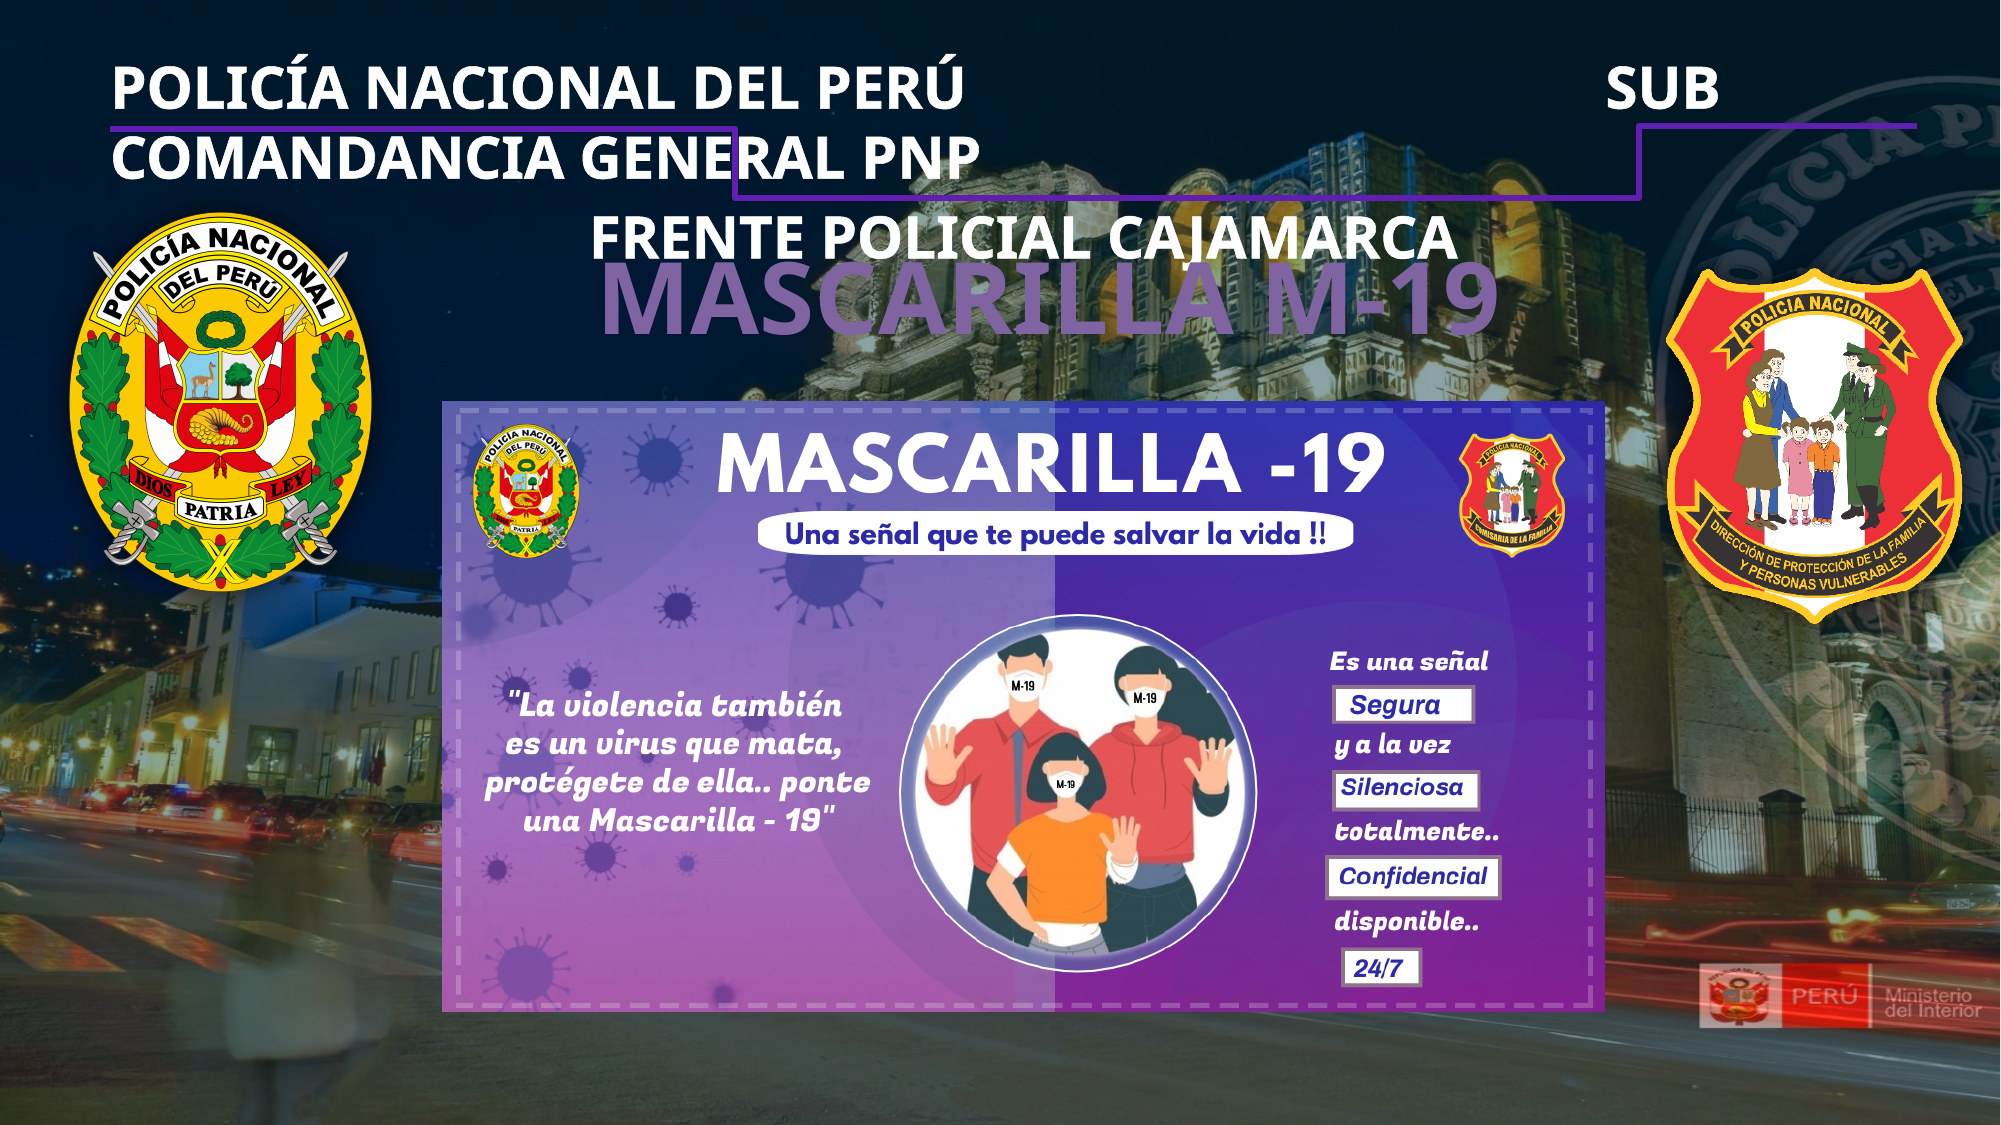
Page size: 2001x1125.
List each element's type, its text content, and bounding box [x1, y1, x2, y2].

picture [442, 401, 1605, 1012]
text_box POLICÍA NACIONAL DEL PERÚ SUB COMANDANCIA GENERAL PNP FRENTE POLICIAL CAJAMARCA [95, 42, 1952, 278]
text_box MASCARILLA M-19 [499, 227, 1598, 363]
picture [1662, 251, 1963, 624]
picture [69, 211, 373, 592]
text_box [110, 128, 1349, 199]
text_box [1359, 125, 1918, 199]
text_box [0, 0, 2000, 1125]
